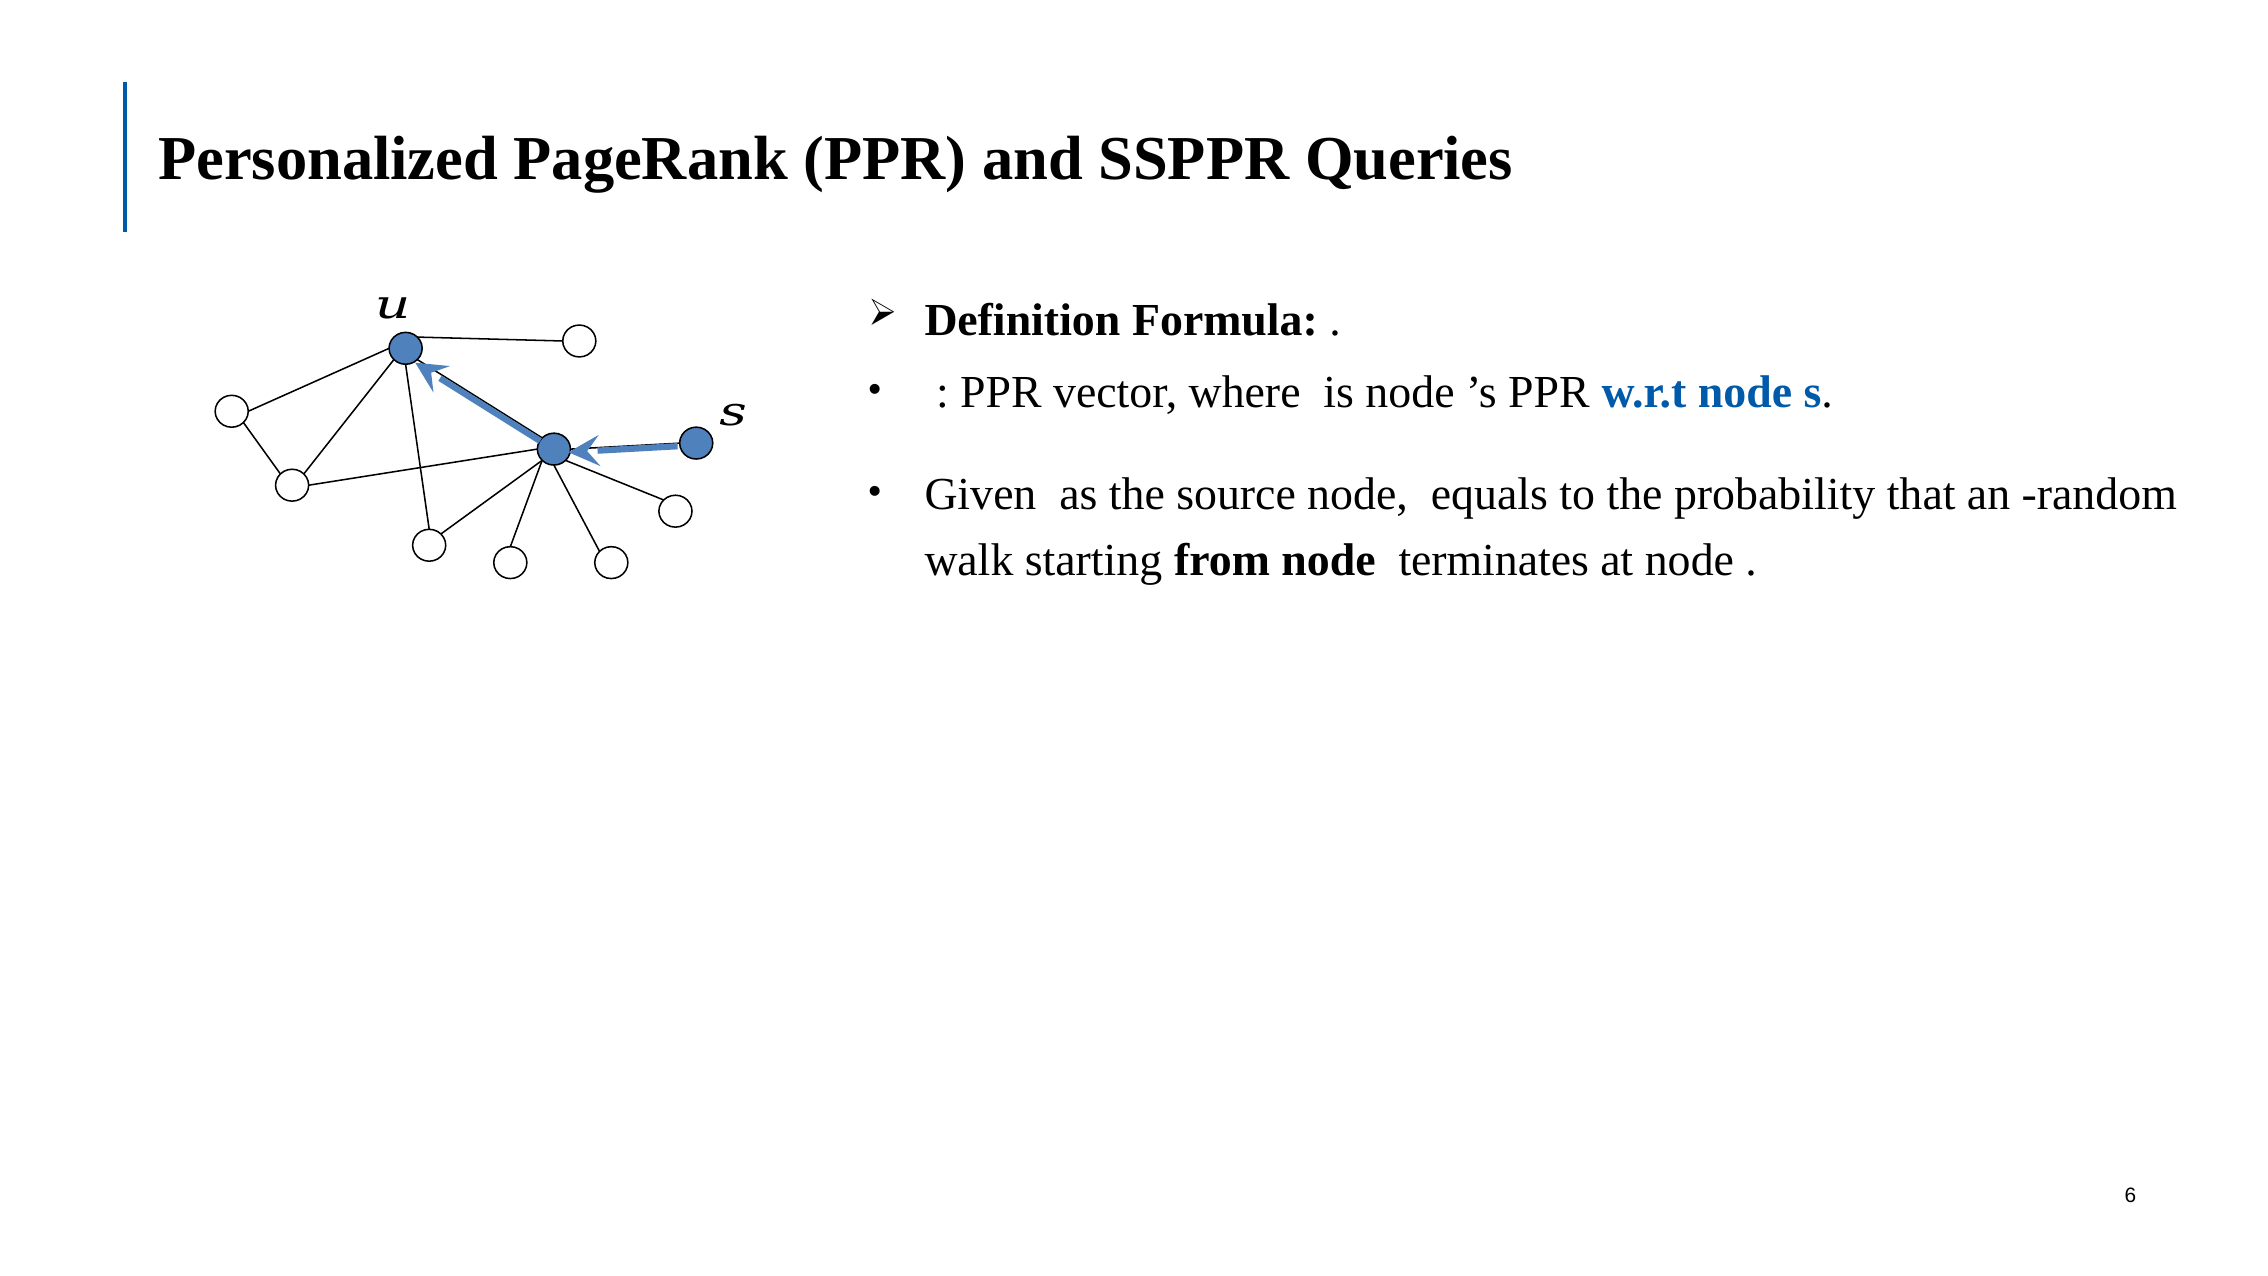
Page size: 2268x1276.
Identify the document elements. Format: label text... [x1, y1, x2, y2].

title Personalized PageRank (PPR) and SSPPR Queries [141, 108, 1618, 206]
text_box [214, 283, 747, 579]
